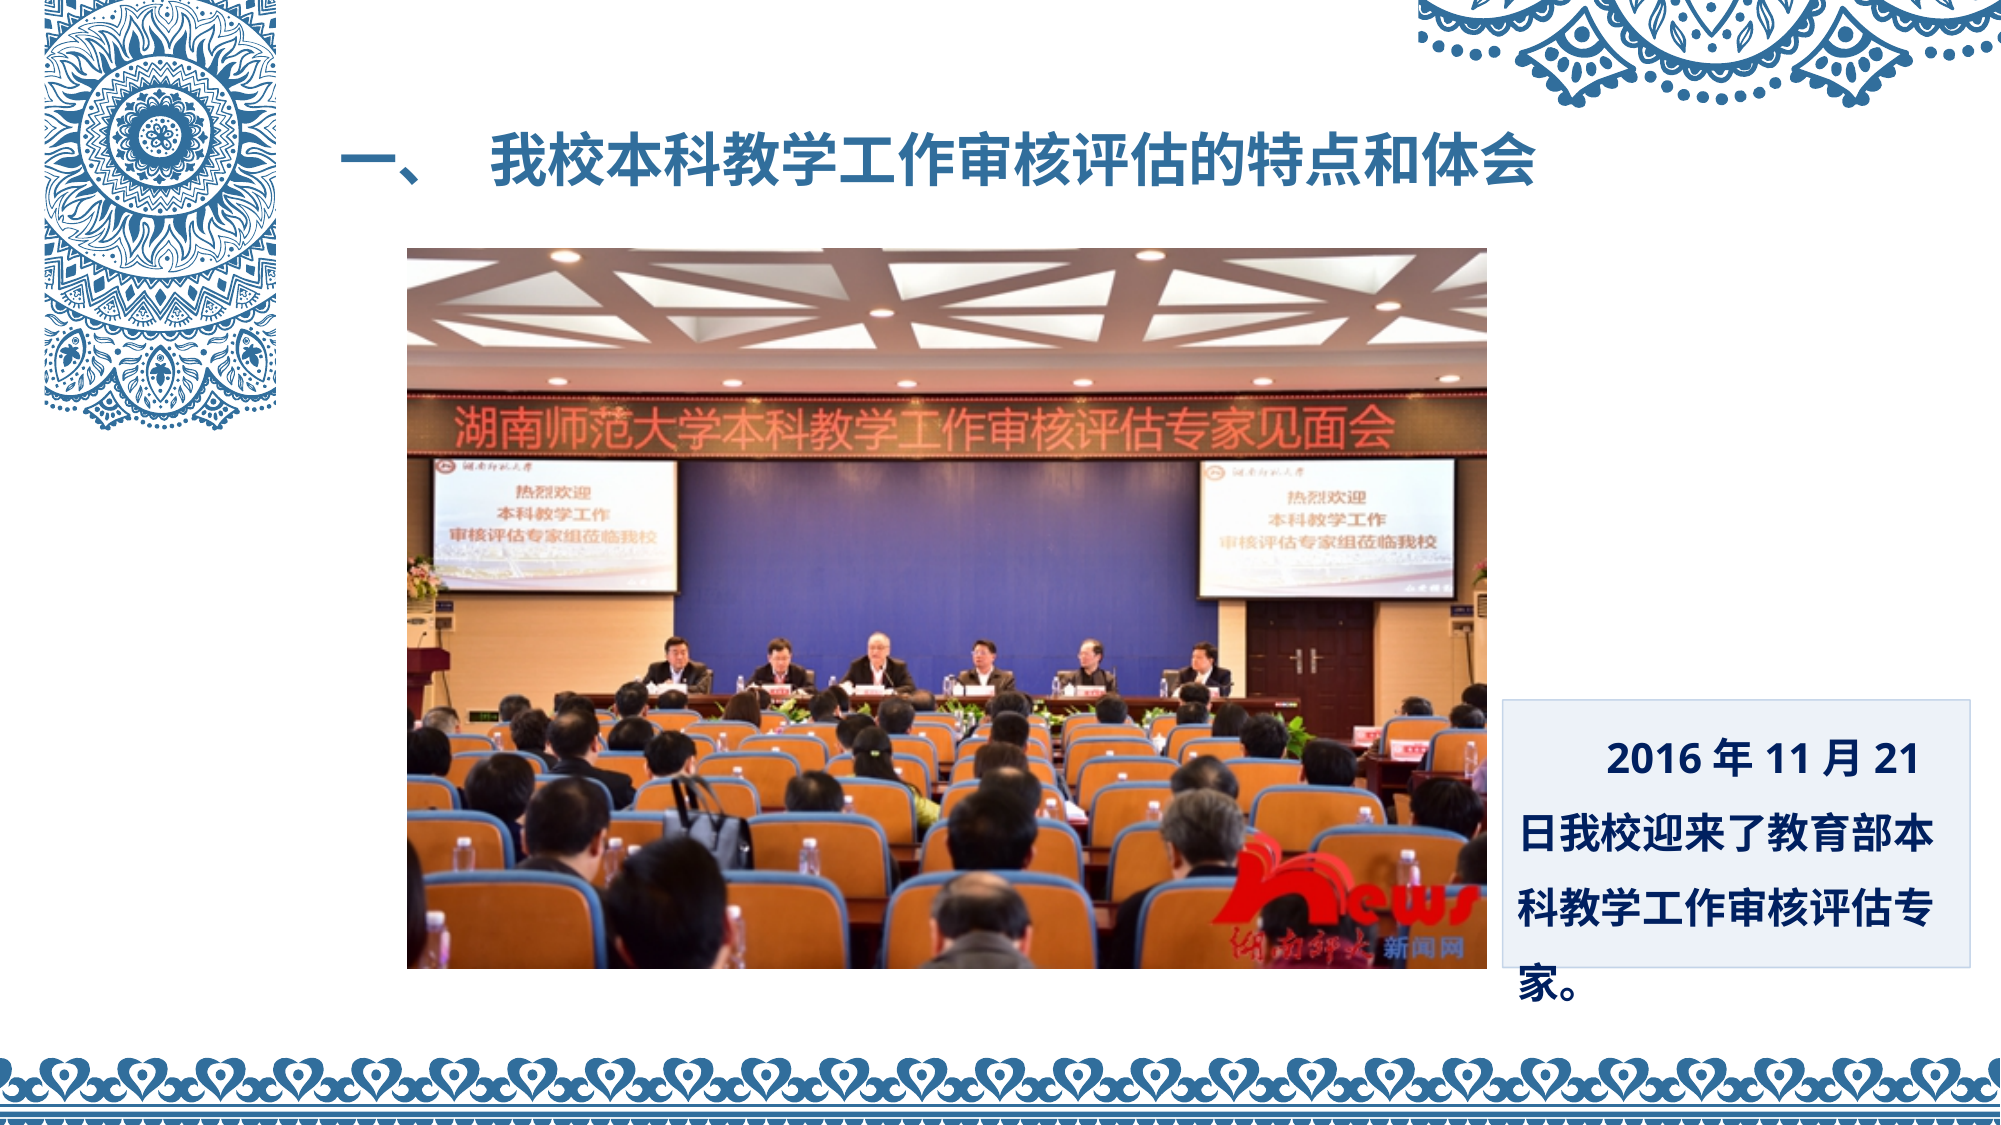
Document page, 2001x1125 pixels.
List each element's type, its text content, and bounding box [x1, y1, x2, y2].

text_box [0, 1056, 2000, 1125]
text_box 一、 我校本科教学工作审核评估的特点和体会 [296, 115, 1581, 201]
picture [44, 0, 276, 431]
text_box 2016年11月21日我校迎来了教育部本科教学工作审核评估专家。 [1502, 699, 1971, 968]
picture [407, 248, 1487, 969]
picture [1417, 0, 2000, 108]
